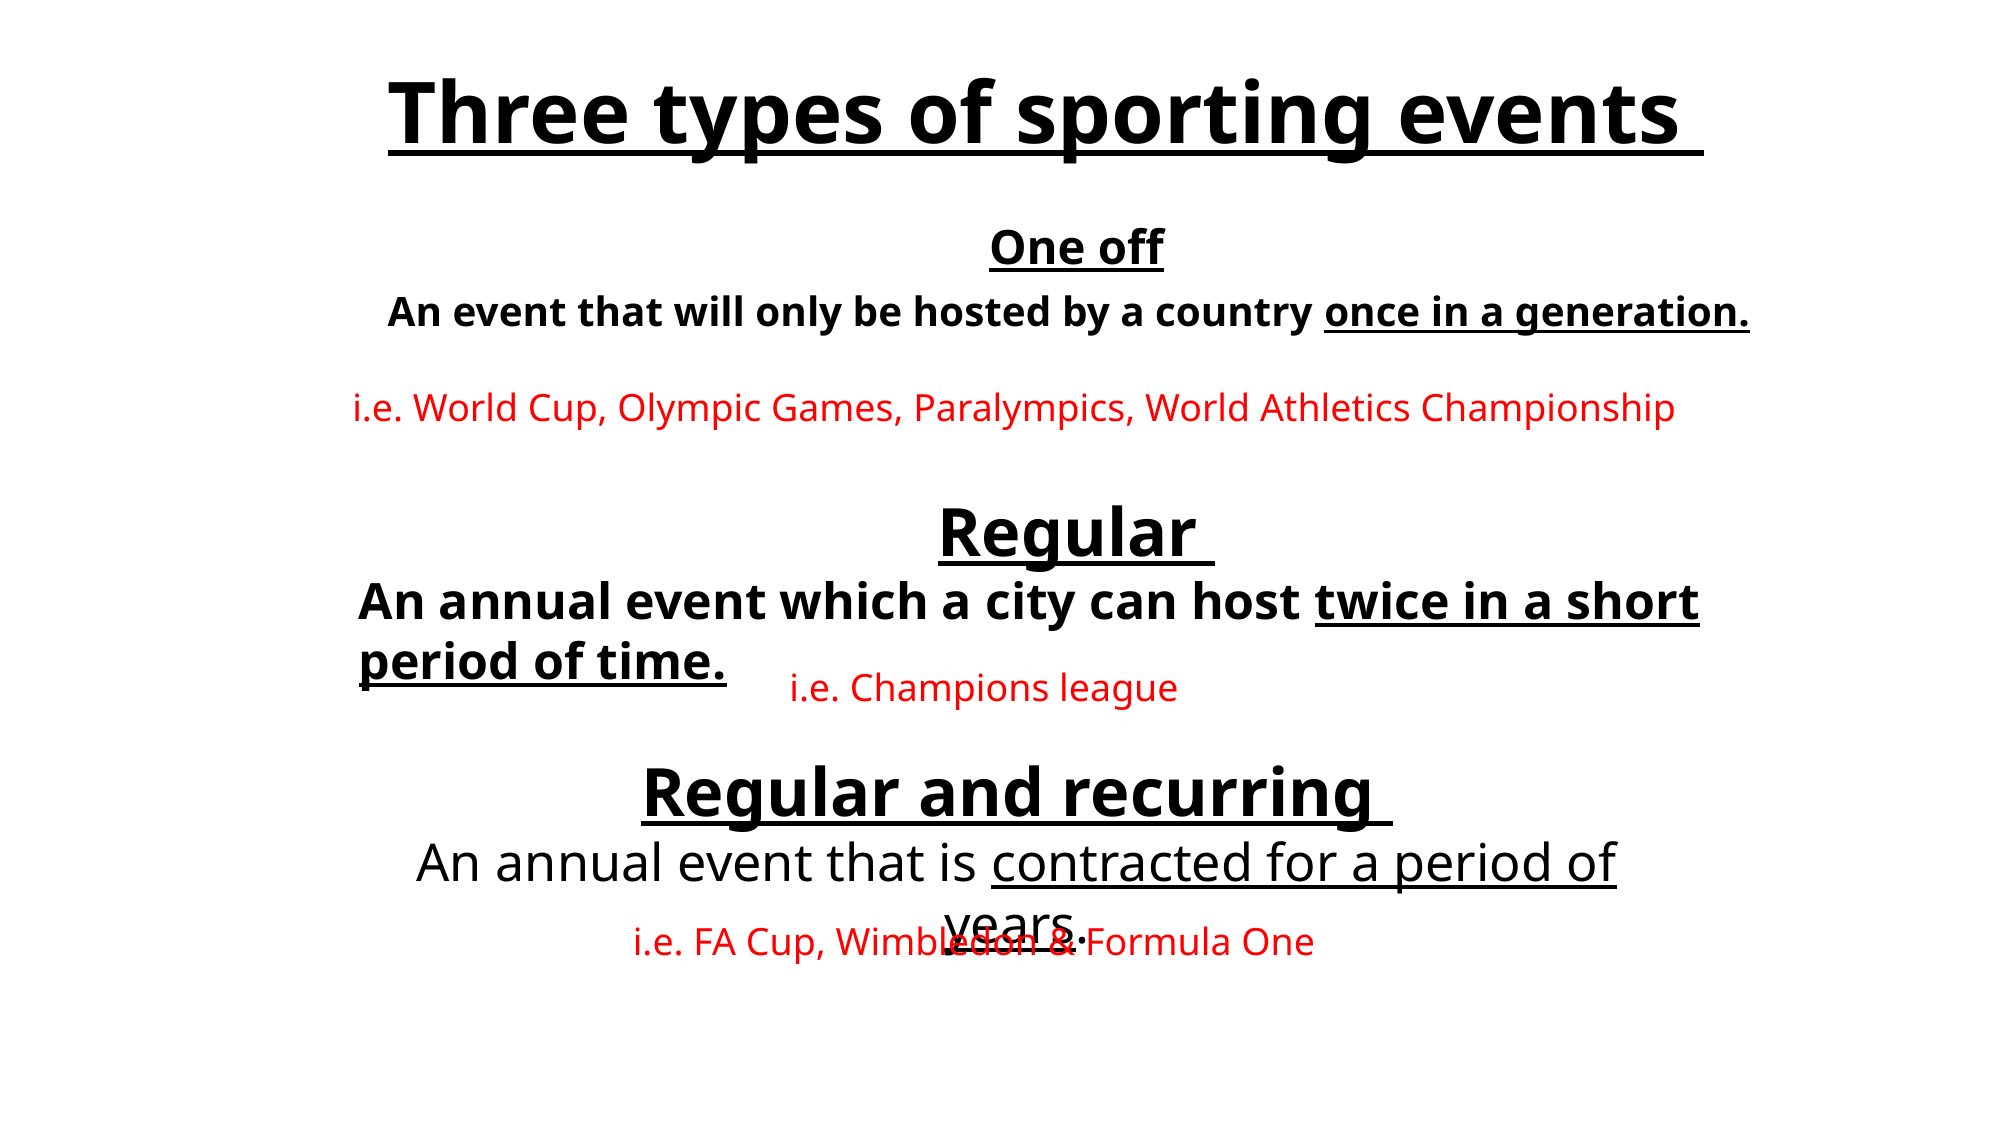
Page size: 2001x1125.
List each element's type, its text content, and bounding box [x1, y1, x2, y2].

text_box Regular An annual event which a city can host twice in a short period of time. [344, 482, 1809, 697]
title Three types of sporting events [372, 22, 1723, 210]
text_box Regular and recurring An annual event that is contracted for a period of years. [337, 742, 1697, 962]
list One off An event that will only be hosted by a country once in a generation. [372, 216, 1780, 382]
text_box i.e. Champions league [774, 656, 1194, 717]
text_box i.e. World Cup, Olympic Games, Paralympics, World Athletics Championship [337, 376, 1702, 437]
text_box i.e. FA Cup, Wimbledon & Formula One [618, 910, 1351, 971]
